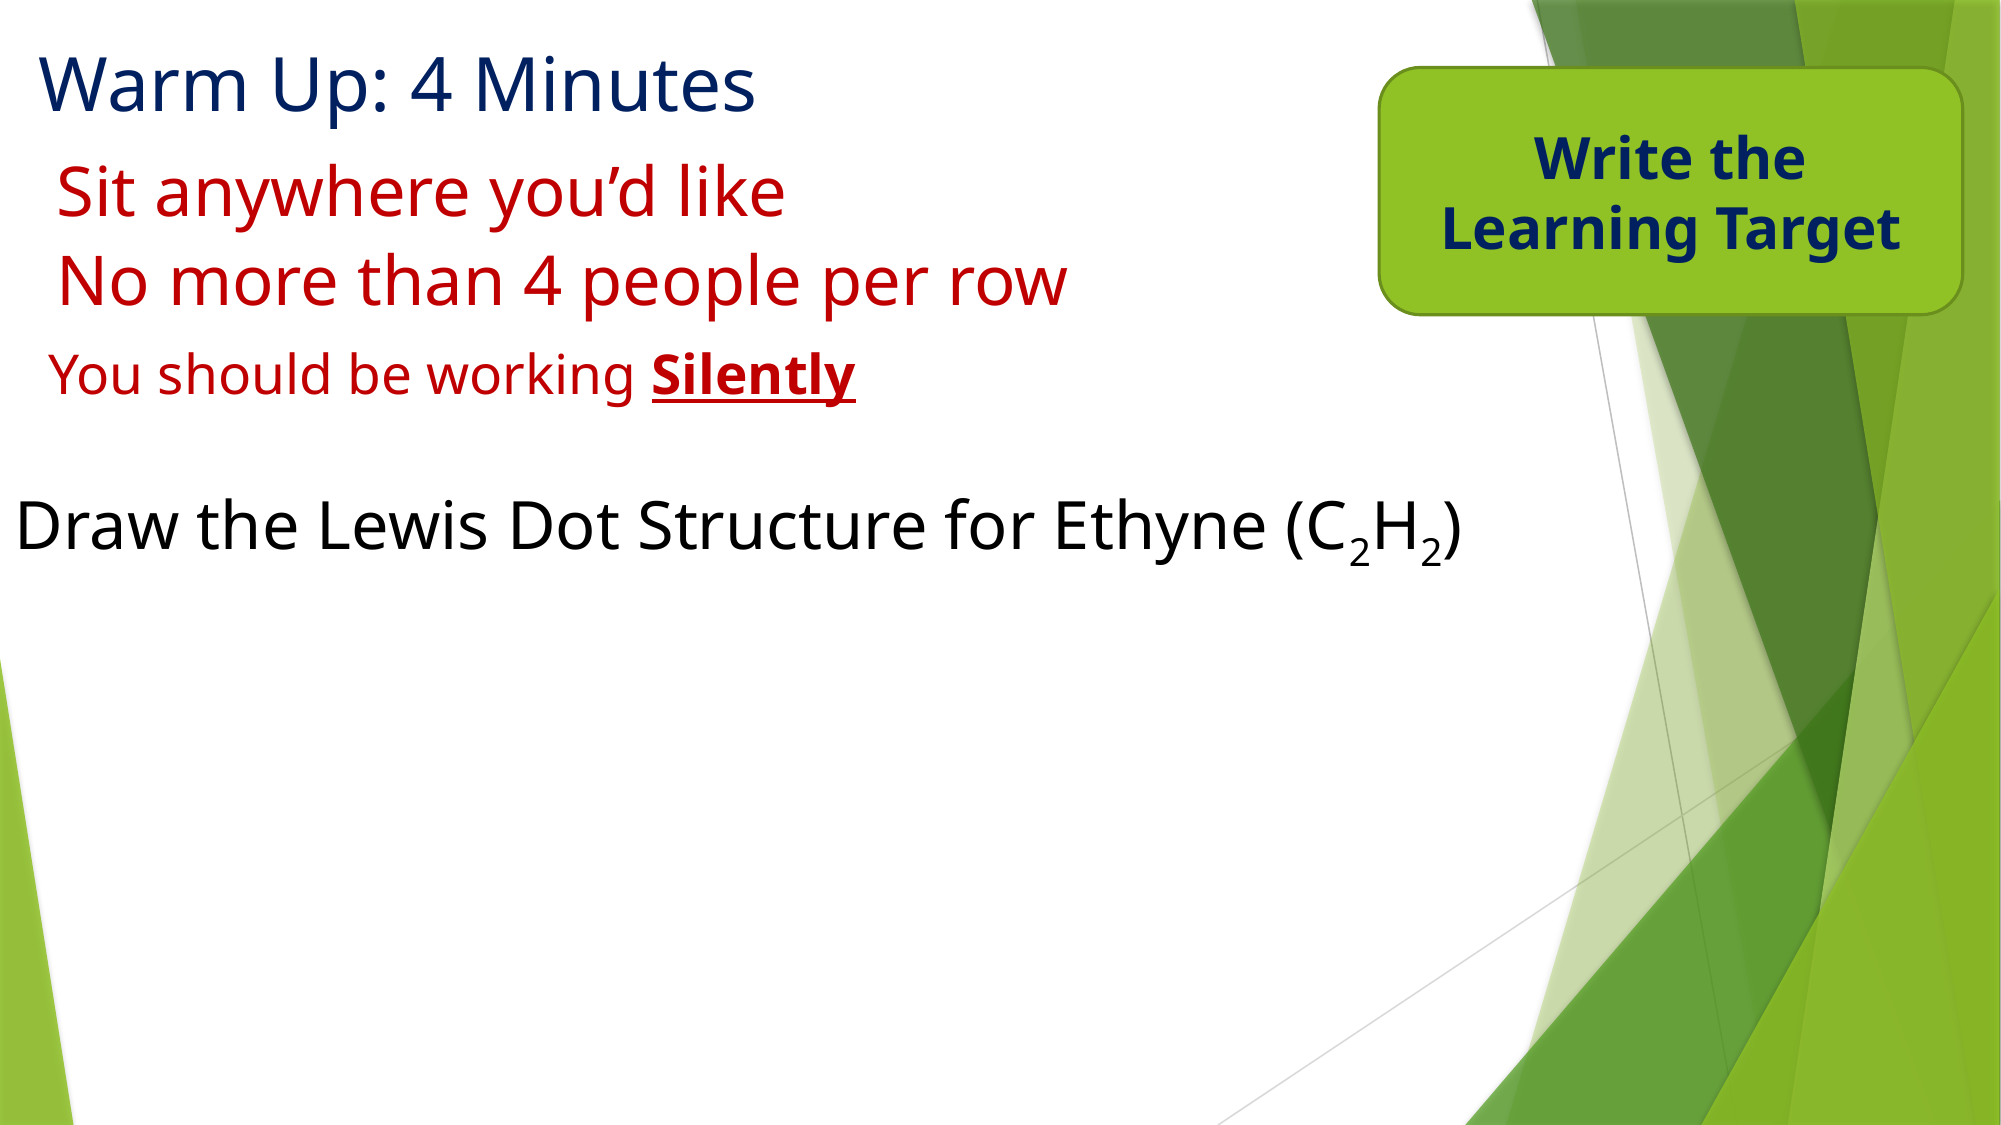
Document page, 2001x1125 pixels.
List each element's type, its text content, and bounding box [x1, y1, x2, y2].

text_box You should be working Silently [33, 332, 964, 455]
text_box Draw the Lewis Dot Structure for Ethyne (C2H2) [0, 475, 1735, 741]
text_box No more than 4 people per row [41, 229, 1184, 352]
text_box Sit anywhere you’d like [41, 140, 972, 229]
title Warm Up: 4 Minutes [24, 28, 1362, 192]
text_box Write the Learning Target [1377, 65, 1965, 317]
